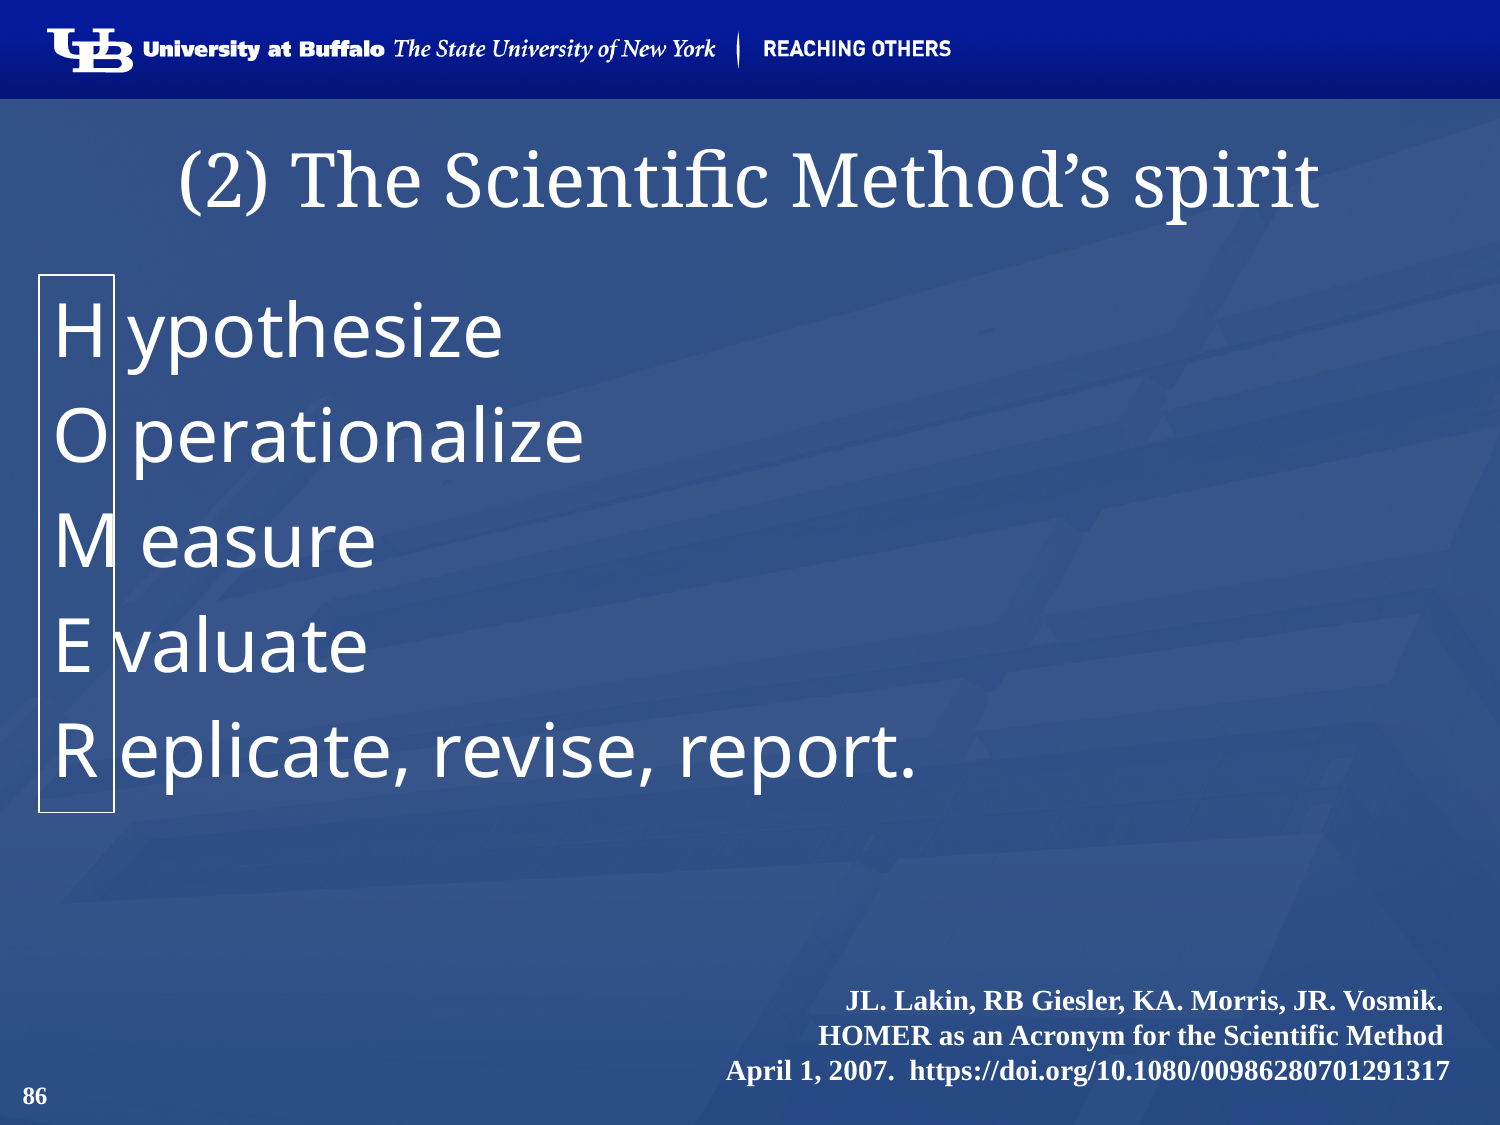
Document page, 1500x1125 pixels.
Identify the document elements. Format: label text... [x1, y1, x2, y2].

text_box [39, 274, 115, 813]
title (2) The Scientific Method’s spirit [37, 125, 1463, 250]
slide_number 86 [0, 1065, 63, 1125]
list H ypothesize O perationalize M easure E valuate R eplicate, revise, report. [37, 275, 1463, 1088]
picture [0, 0, 1500, 99]
text_box JL. Lakin, RB Giesler, KA. Morris, JR. Vosmik. HOMER as an Acronym for the Scientific Method April 1, 2007. https://doi.org/10.1080/00986280701291317 [216, 974, 1466, 1094]
